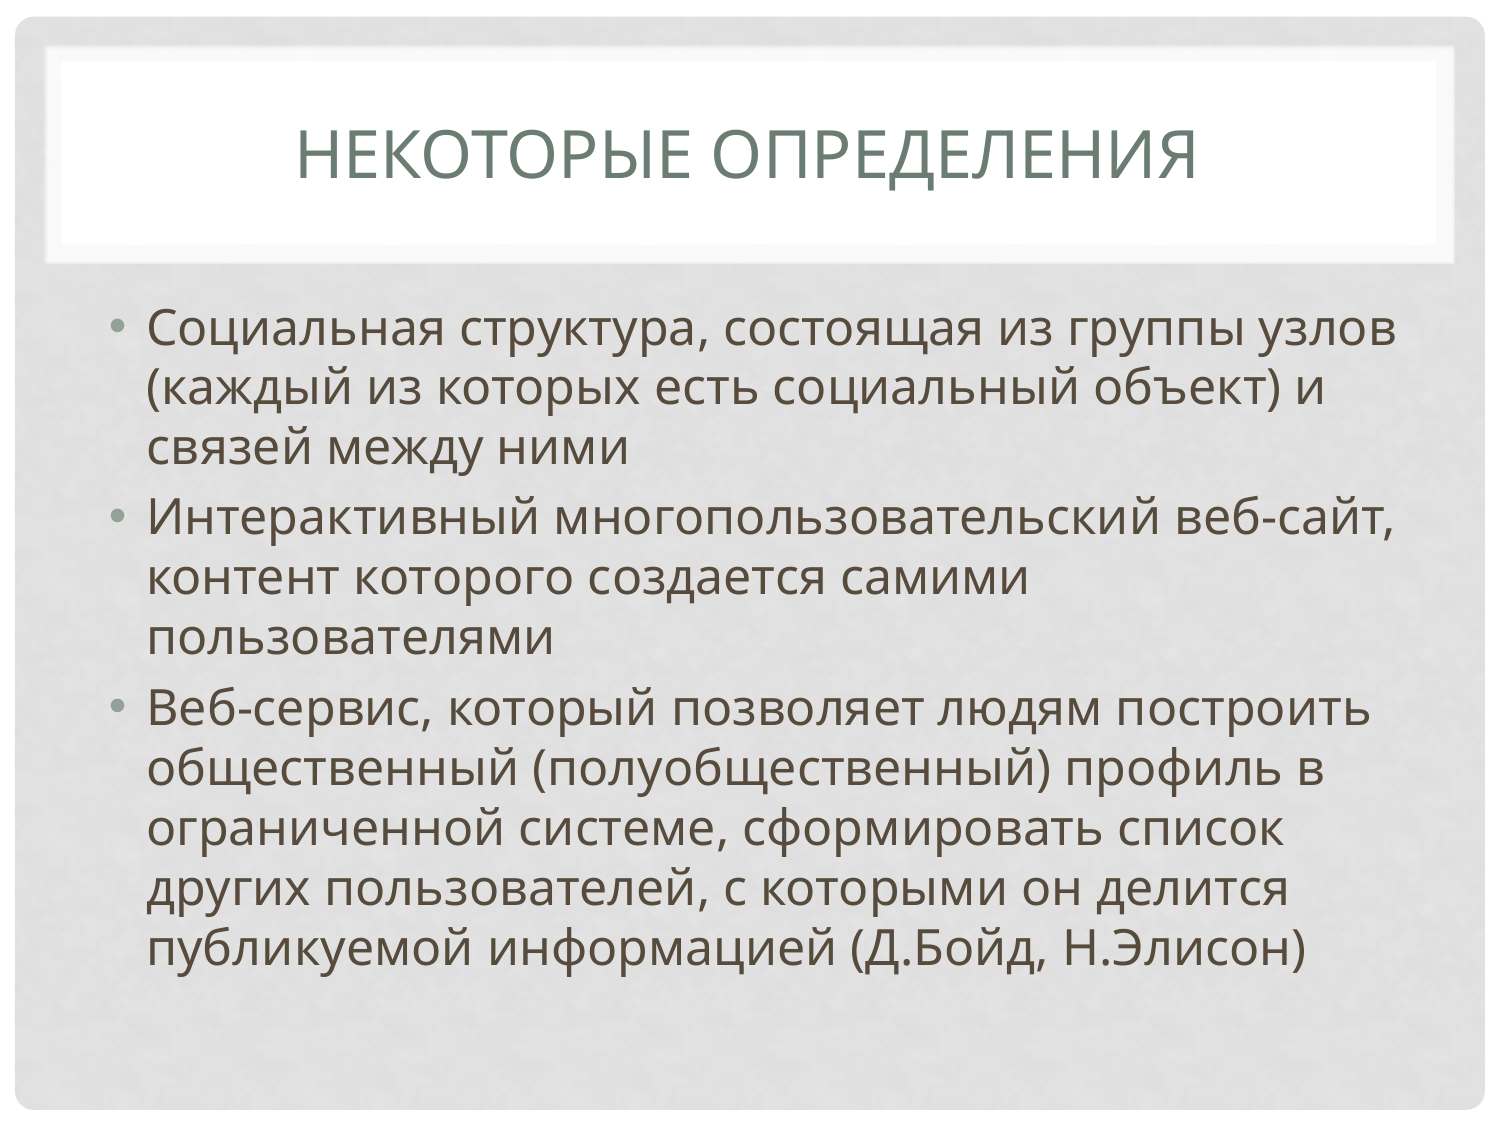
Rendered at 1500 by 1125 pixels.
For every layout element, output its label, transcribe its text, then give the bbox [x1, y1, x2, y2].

list Социальная структура, состоящая из группы узлов (каждый из которых есть социальный объект) и связей между ними Интерактивный многопользовательский веб-сайт, контент которого создается самими пользователями Веб-сервис, который позволяет людям построить общественный (полуобщественный) профиль в ограниченной системе, сформировать список других пользователей, с которыми он делится публикуемой информацией (Д.Бойд, Н.Элисон) [75, 287, 1425, 1005]
title Некоторые определения [69, 66, 1425, 238]
